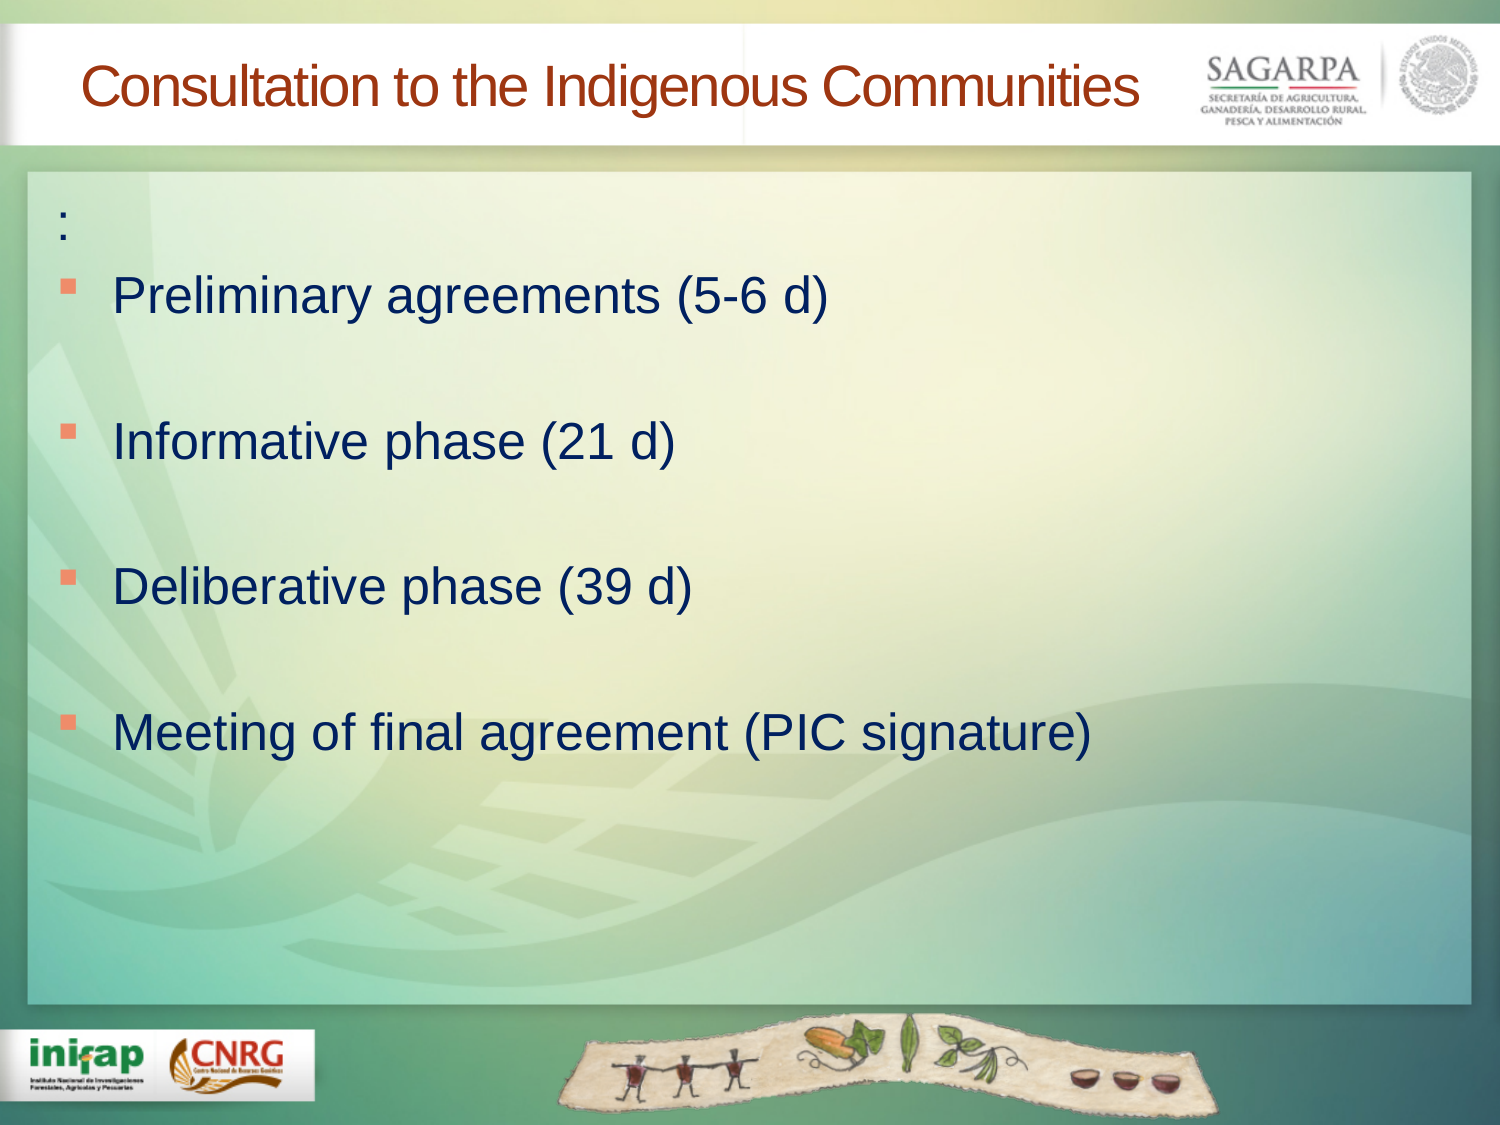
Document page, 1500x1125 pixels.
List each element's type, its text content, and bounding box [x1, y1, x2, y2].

list : Preliminary agreements (5-6 d) Informative phase (21 d) Deliberative phase (39 d) Meeting of final agreement (PIC signature) [41, 181, 1459, 1013]
picture [0, 0, 1500, 1125]
text_box Consultation to the Indigenous Communities [65, 47, 1302, 126]
